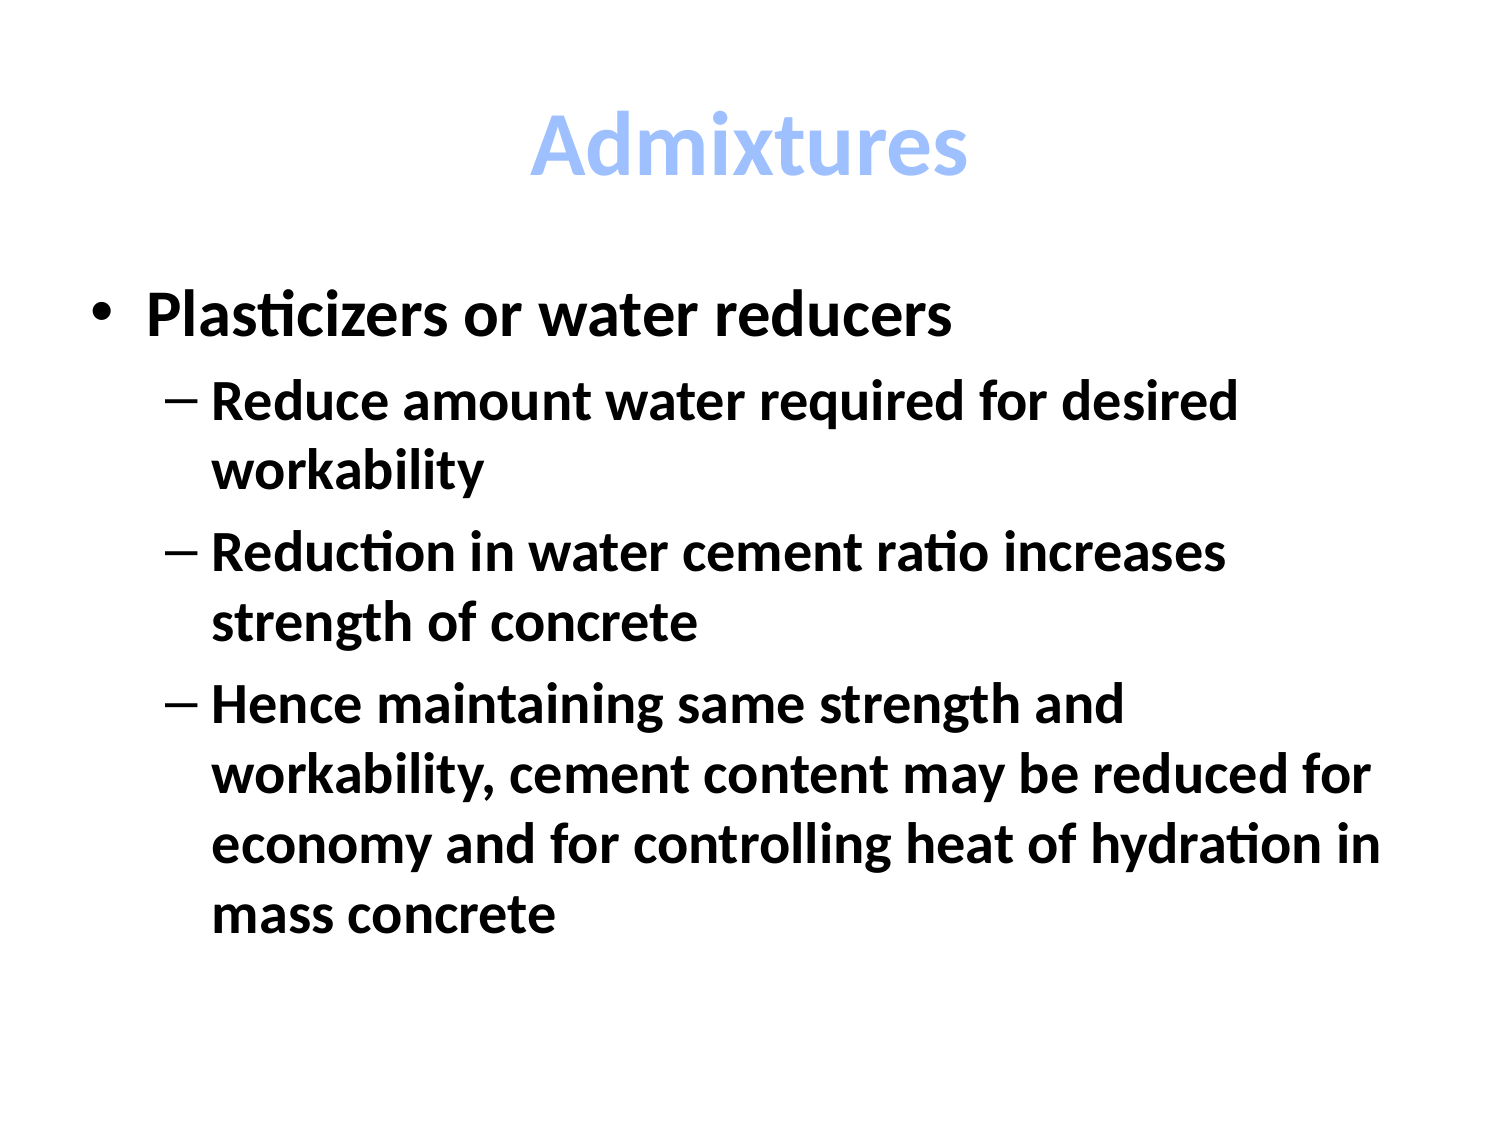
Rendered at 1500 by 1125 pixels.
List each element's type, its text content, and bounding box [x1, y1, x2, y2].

title Admixtures [75, 45, 1425, 233]
list Plasticizers or water reducers Reduce amount water required for desired workability Reduction in water cement ratio increases strength of concrete Hence maintaining same strength and workability, cement content may be reduced for economy and for controlling heat of hydration in mass concrete [75, 262, 1425, 1005]
